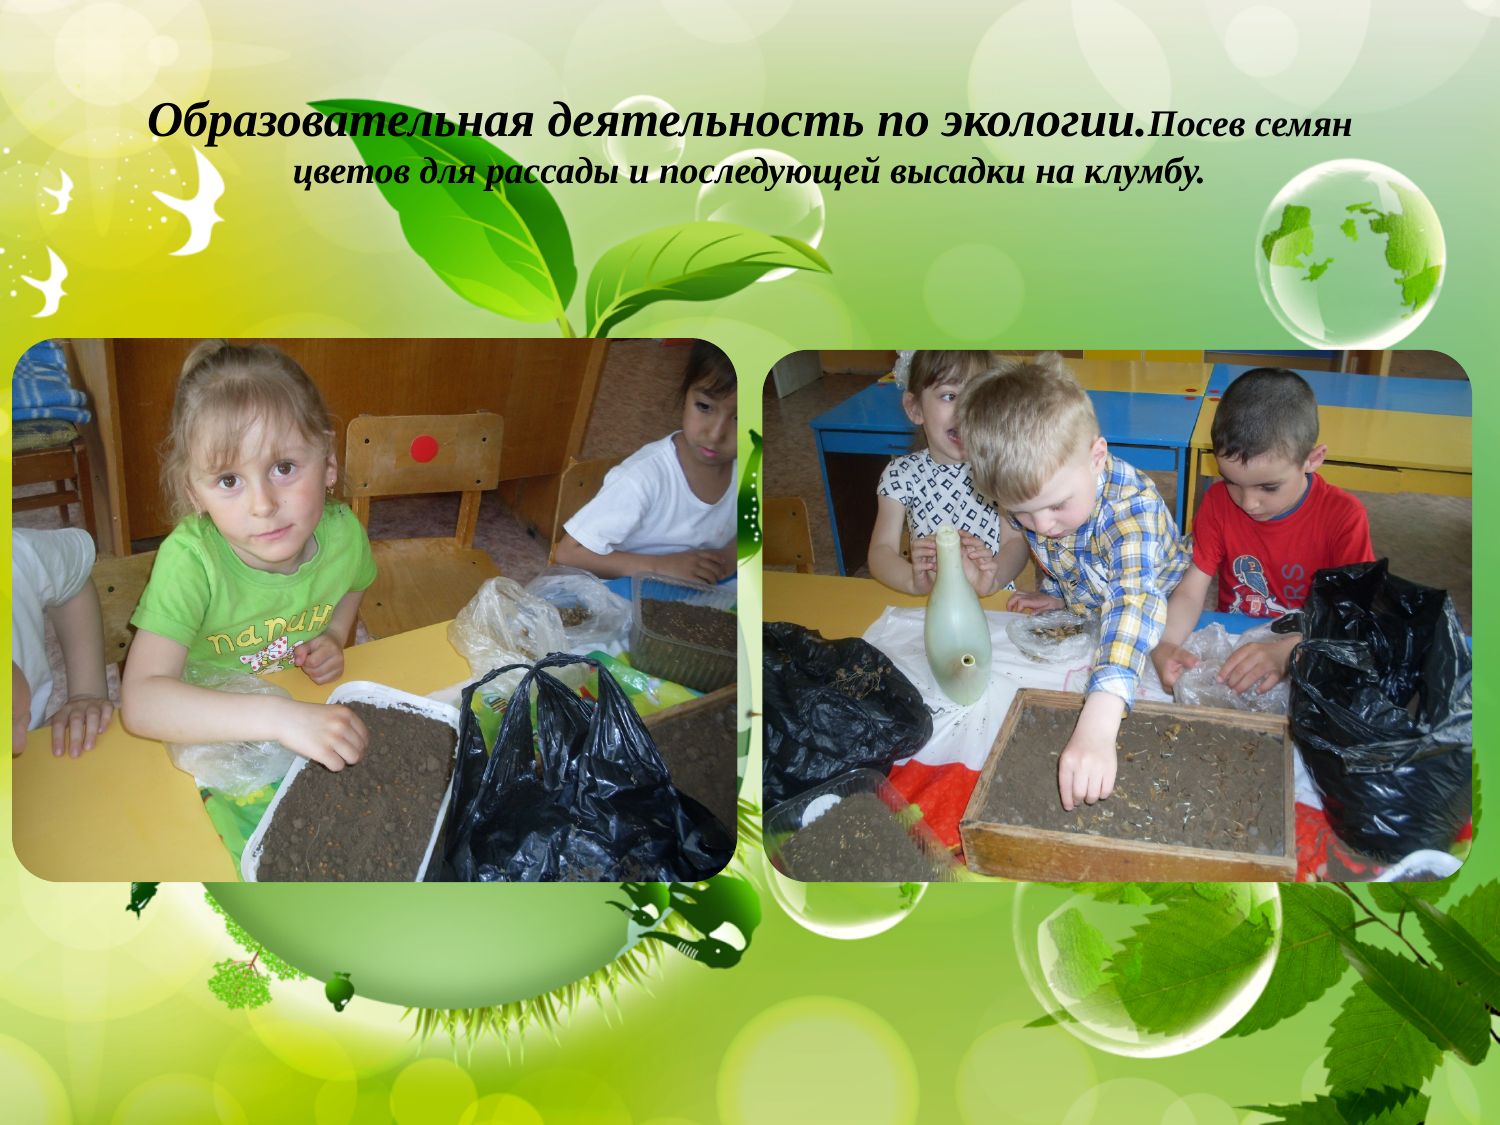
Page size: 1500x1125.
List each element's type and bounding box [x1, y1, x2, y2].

list [11, 337, 738, 883]
list [762, 349, 1473, 883]
picture [0, 0, 1500, 1125]
